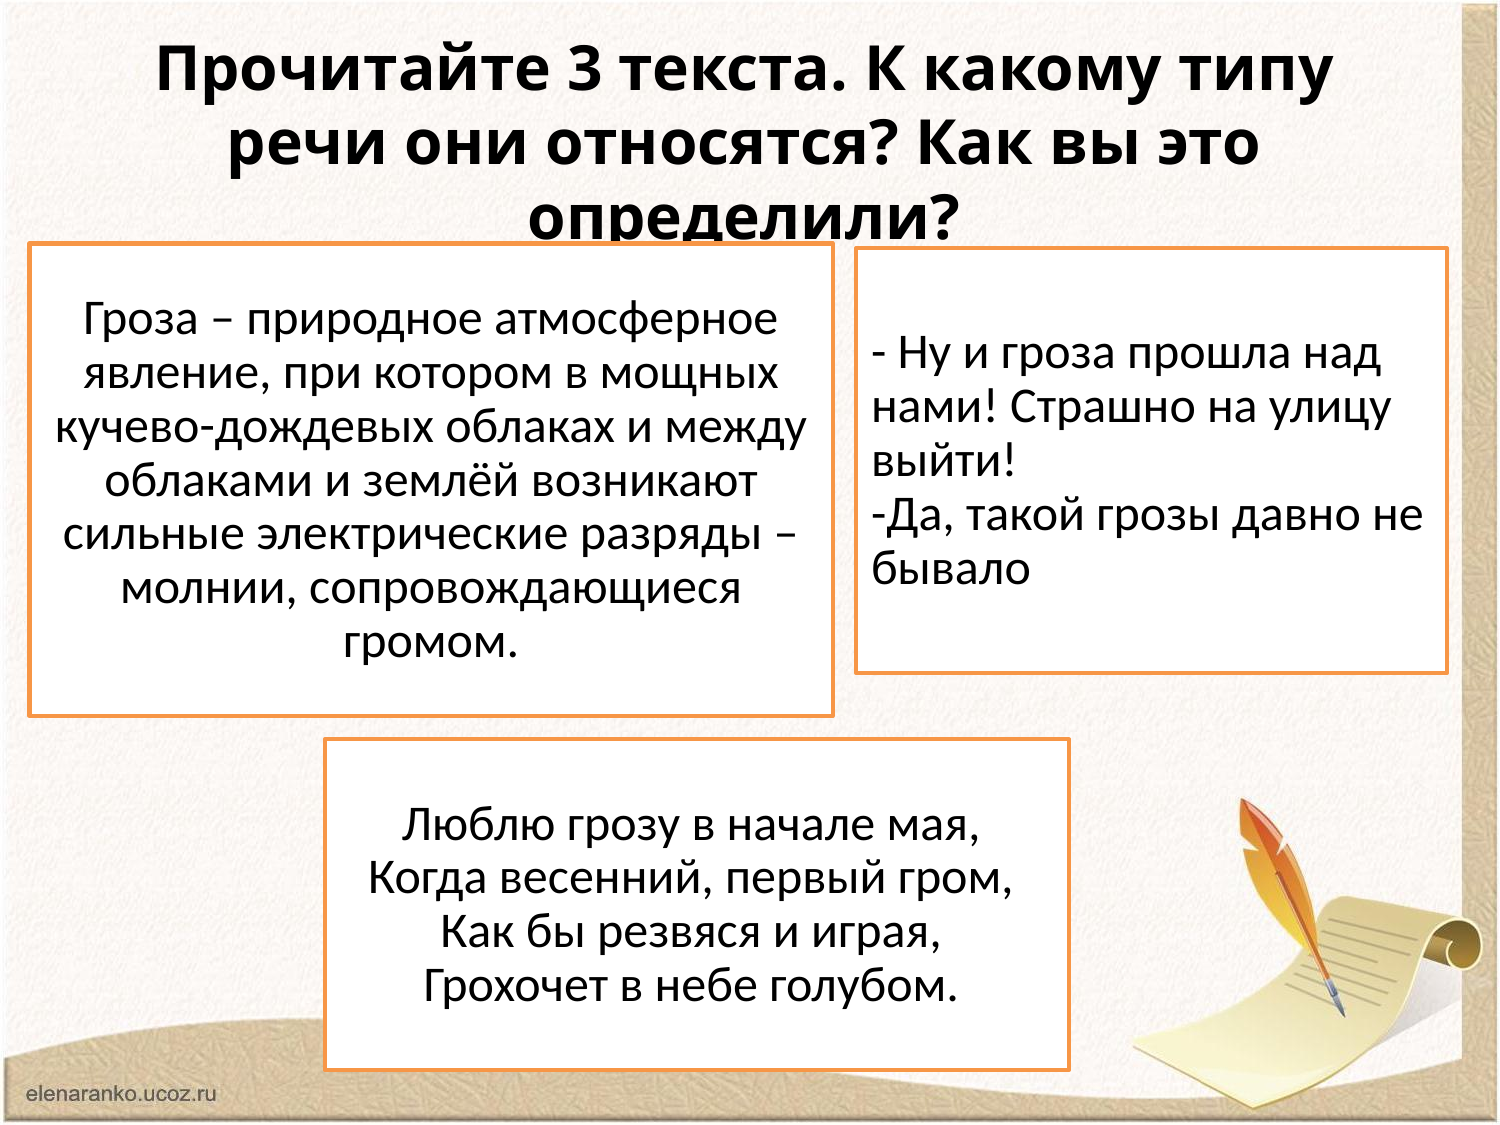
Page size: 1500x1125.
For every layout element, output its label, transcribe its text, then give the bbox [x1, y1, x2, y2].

text_box - Ну и гроза прошла над нами! Страшно на улицу выйти! -Да, такой грозы давно не бывало [854, 246, 1449, 675]
text_box Люблю грозу в начале мая, Когда весенний, первый гром, Как бы резвяся и играя, Грохочет в небе голубом. [323, 737, 1071, 1072]
text_box Гроза – природное атмосферное явление, при котором в мощных кучево-дождевых облаках и между облаками и землёй возникают сильные электрические разряды – молнии, сопровождающиеся громом. [27, 241, 835, 718]
title Прочитайте 3 текста. К какому типу речи они относятся? Как вы это определили? [64, 19, 1424, 261]
picture [0, 0, 1500, 1125]
